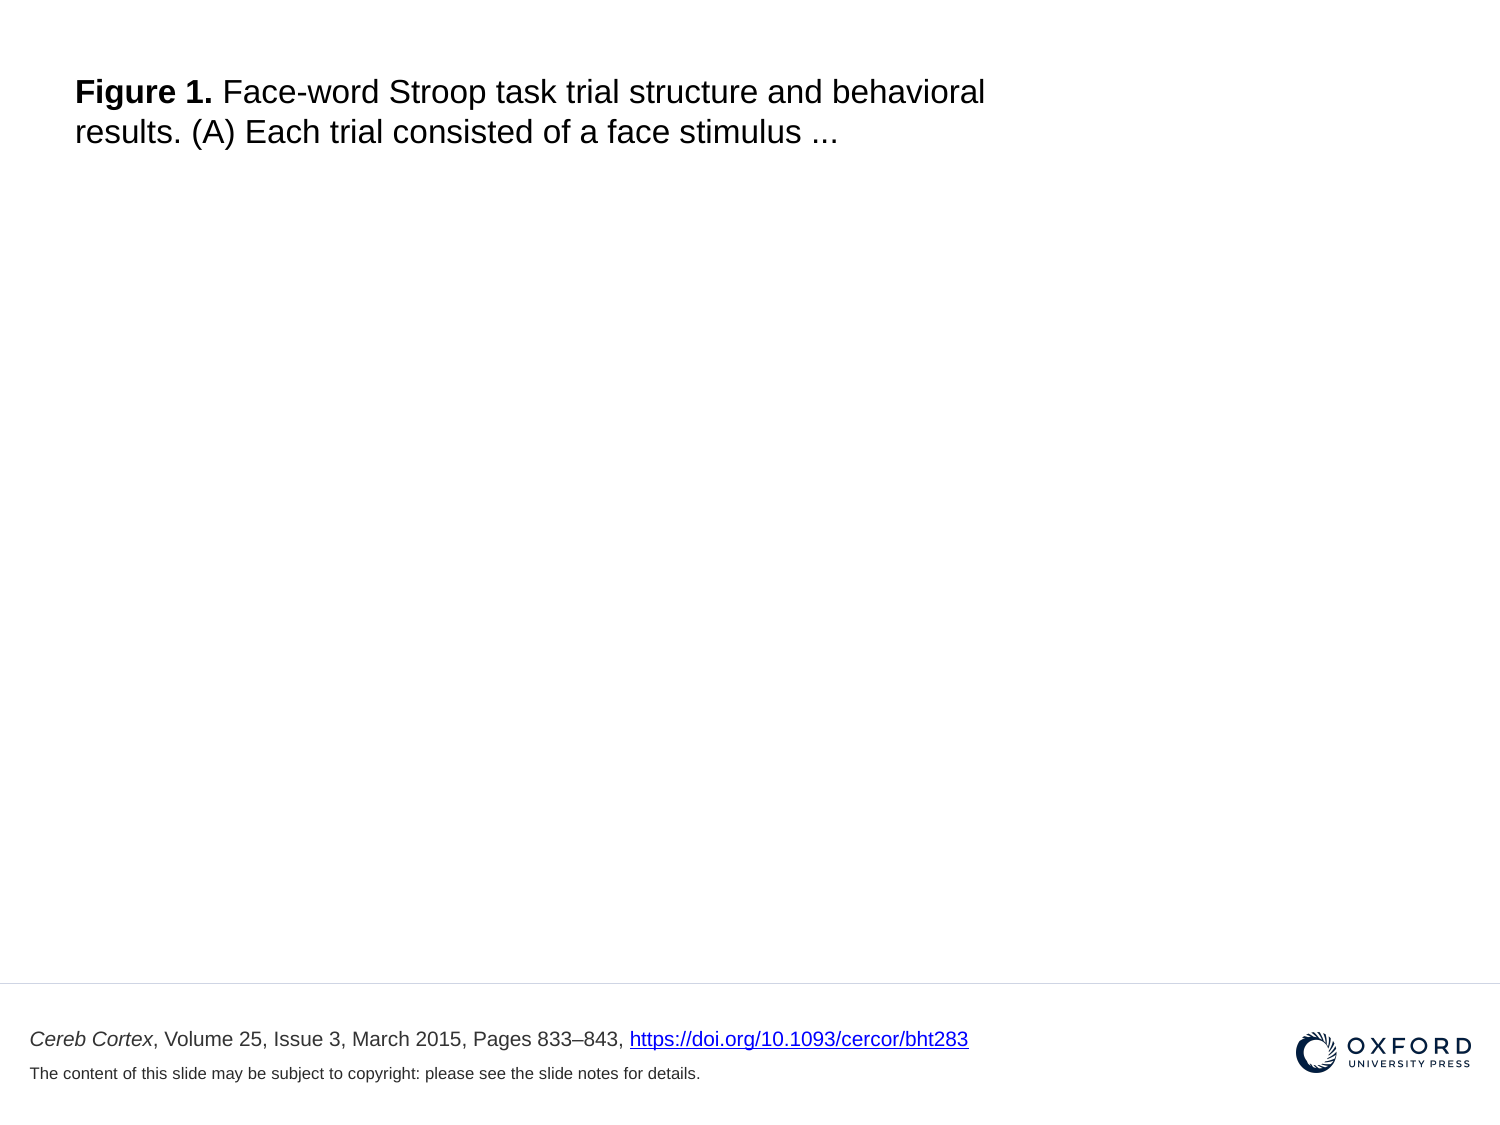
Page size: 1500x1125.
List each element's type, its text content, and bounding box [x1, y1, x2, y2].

footer Cereb Cortex, Volume 25, Issue 3, March 2015, Pages 833–843, https://doi.org/10.1093/cercor/bht283 The content of this slide may be subject to copyright: please see the slide notes for details. [0, 983, 1260, 1125]
title Figure 1. Face-word Stroop task trial structure and behavioral results. (A) Each trial consisted of a face stimulus ... [75, 69, 1078, 171]
picture [1296, 1032, 1471, 1073]
